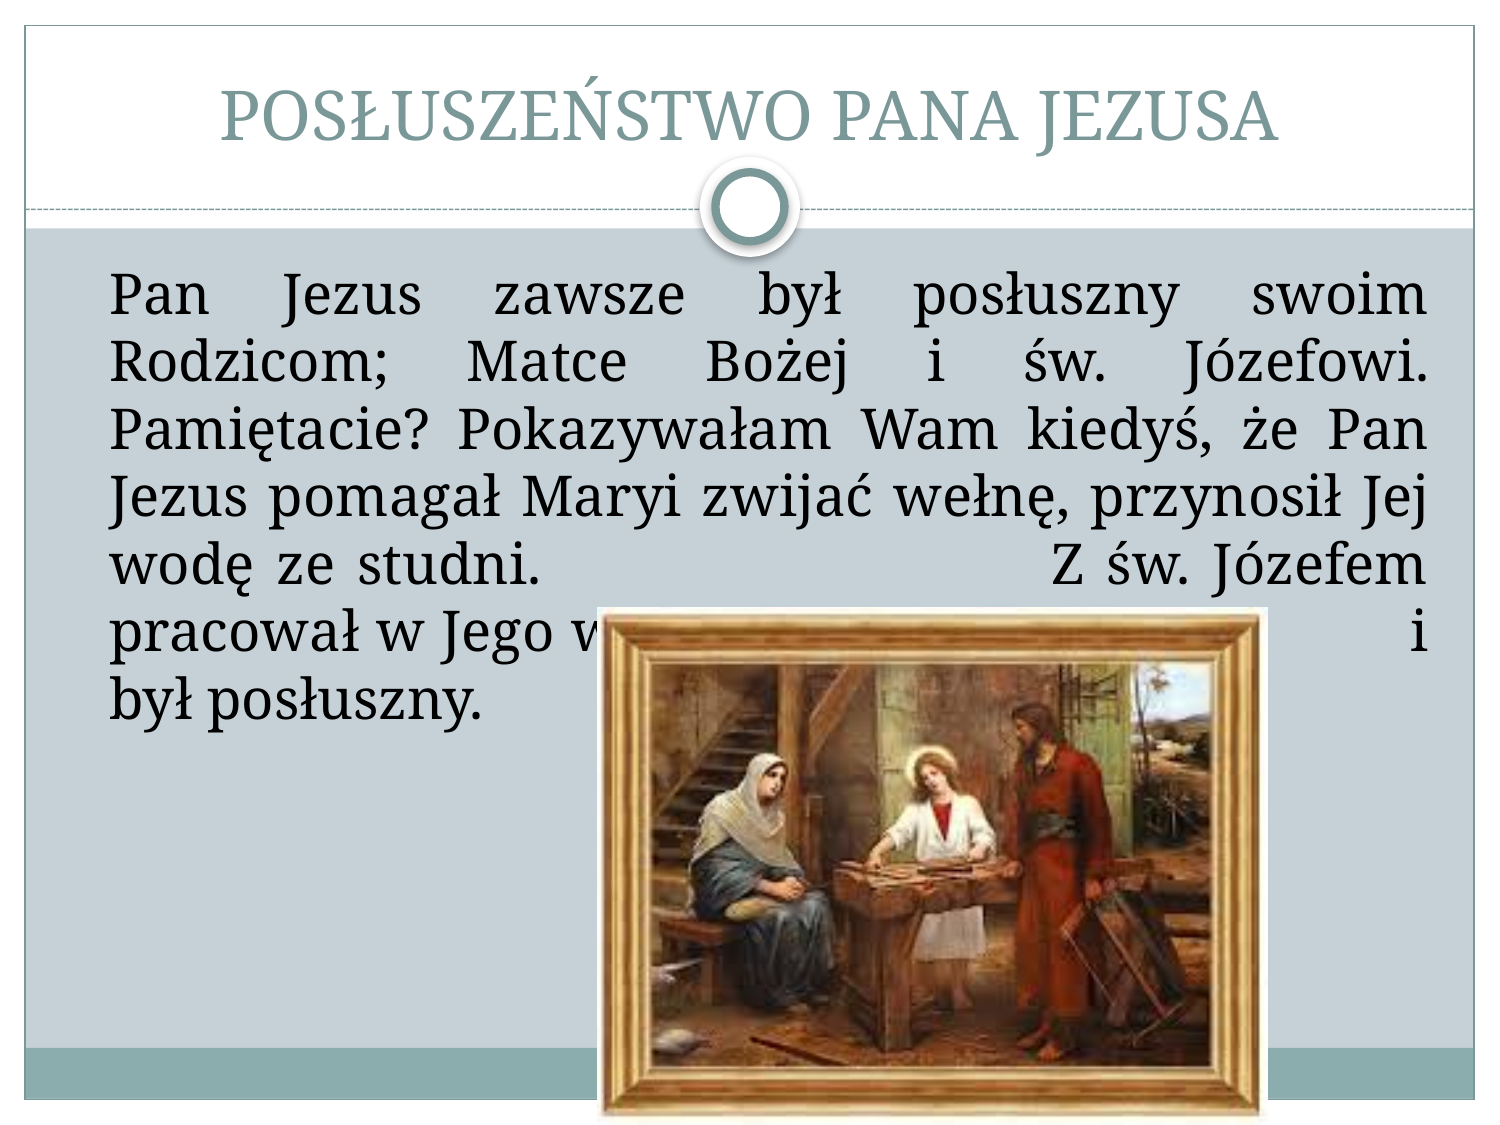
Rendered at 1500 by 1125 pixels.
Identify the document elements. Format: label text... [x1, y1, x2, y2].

list Pan Jezus zawsze był posłuszny swoim Rodzicom; Matce Bożej i św. Józefowi. Pamiętacie? Pokazywałam Wam kiedyś, że Pan Jezus pomagał Maryi zwijać wełnę, przynosił Jej wodę ze studni. Z św. Józefem pracował w Jego warsztacie. Pomagał i był posłuszny. [49, 250, 1445, 1001]
title POSŁUSZEŃSTWO PANA JEZUSA [49, 37, 1450, 162]
picture [597, 607, 1268, 1125]
